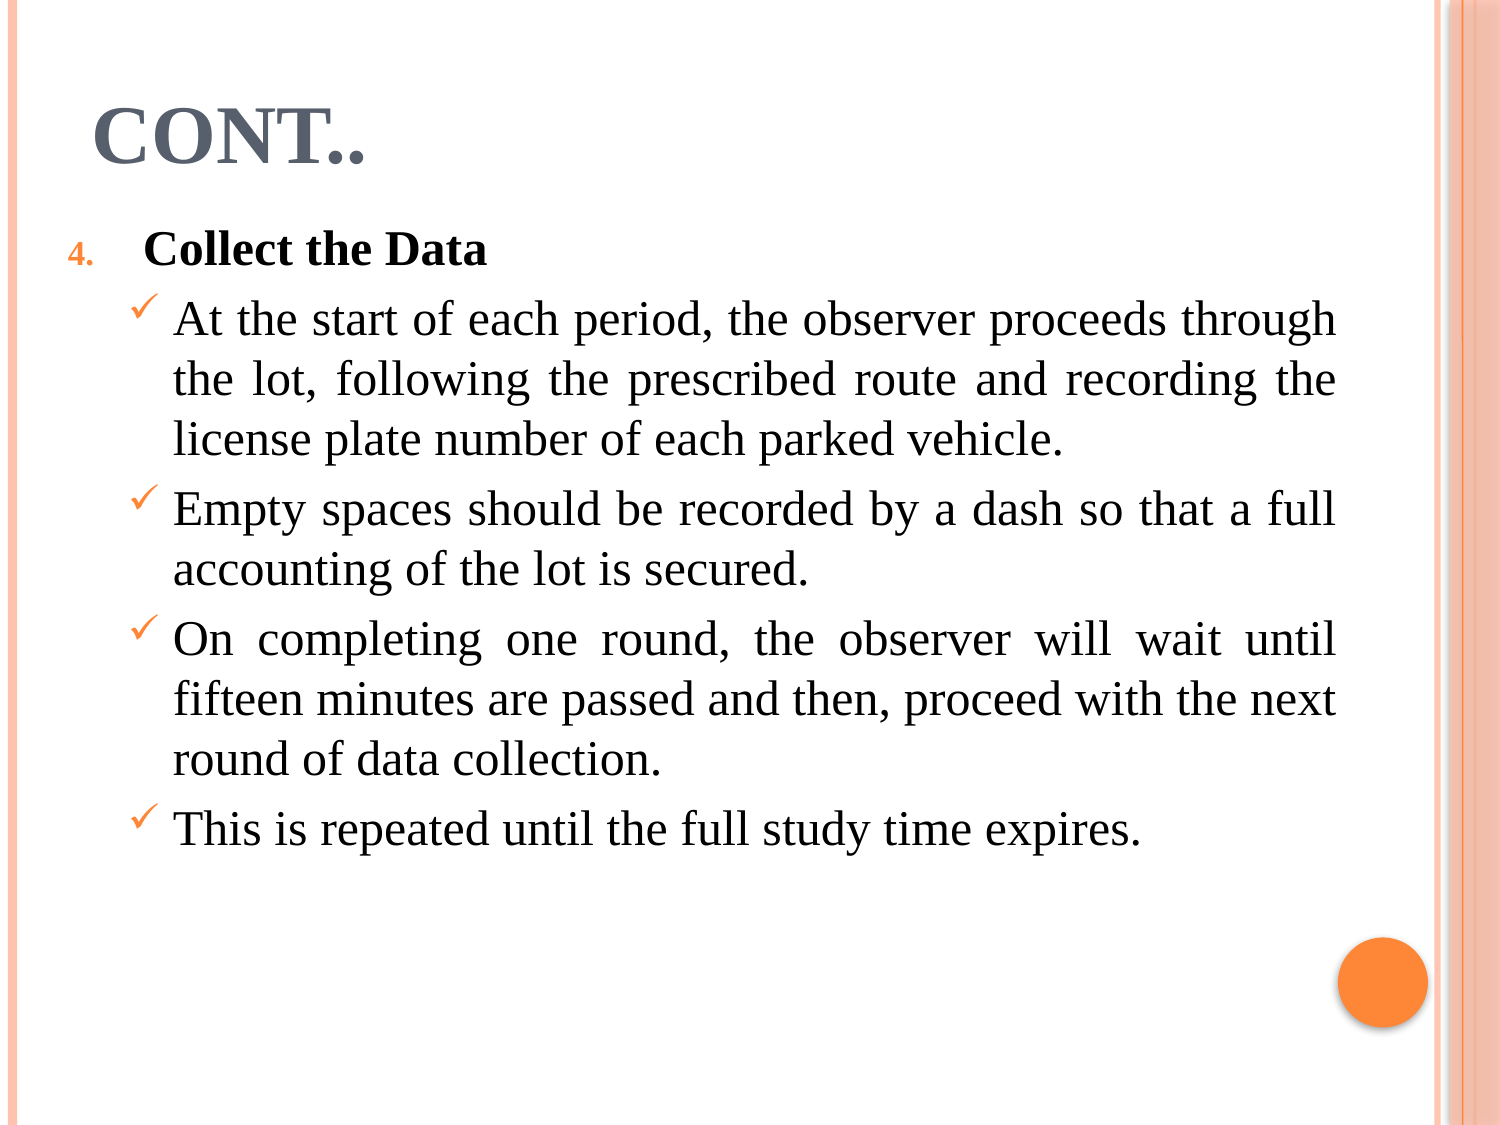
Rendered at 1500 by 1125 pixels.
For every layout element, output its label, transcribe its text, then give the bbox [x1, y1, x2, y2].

list Collect the Data At the start of each period, the observer proceeds through the lot, following the prescribed route and recording the license plate number of each parked vehicle. Empty spaces should be recorded by a dash so that a full accounting of the lot is secured. On completing one round, the observer will wait until fifteen minutes are passed and then, proceed with the next round of data collection. This is repeated until the full study time expires. [53, 208, 1353, 1035]
title Cont.. [76, 0, 1302, 188]
